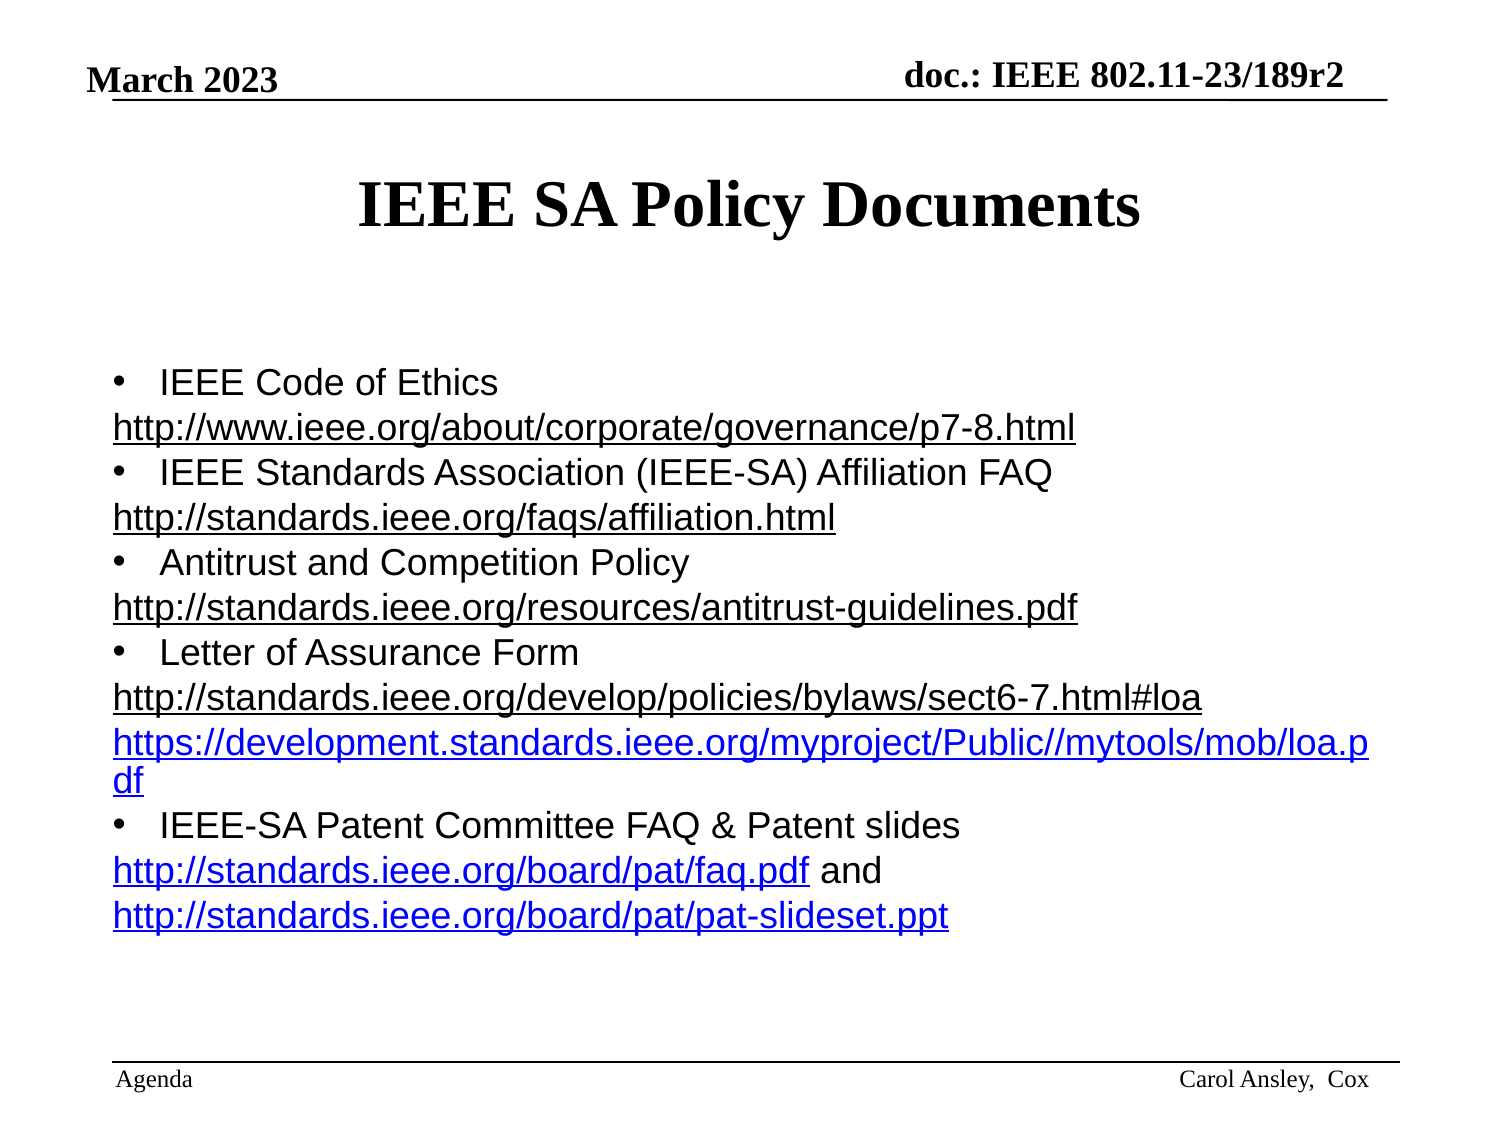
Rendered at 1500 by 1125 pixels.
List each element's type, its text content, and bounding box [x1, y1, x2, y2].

list IEEE Code of Ethics http://www.ieee.org/about/corporate/governance/p7-8.html IEEE Standards Association (IEEE-SA) Affiliation FAQ http://standards.ieee.org/faqs/affiliation.html Antitrust and Competition Policy http://standards.ieee.org/resources/antitrust-guidelines.pdf Letter of Assurance Form http://standards.ieee.org/develop/policies/bylaws/sect6-7.html#loa https://development.standards.ieee.org/myproject/Public//mytools/mob/loa.pdf IEEE-SA Patent Committee FAQ & Patent slides http://standards.ieee.org/board/pat/faq.pdf and http://standards.ieee.org/board/pat/pat-slideset.ppt [111, 341, 1388, 938]
title IEEE SA Policy Documents [111, 111, 1388, 288]
